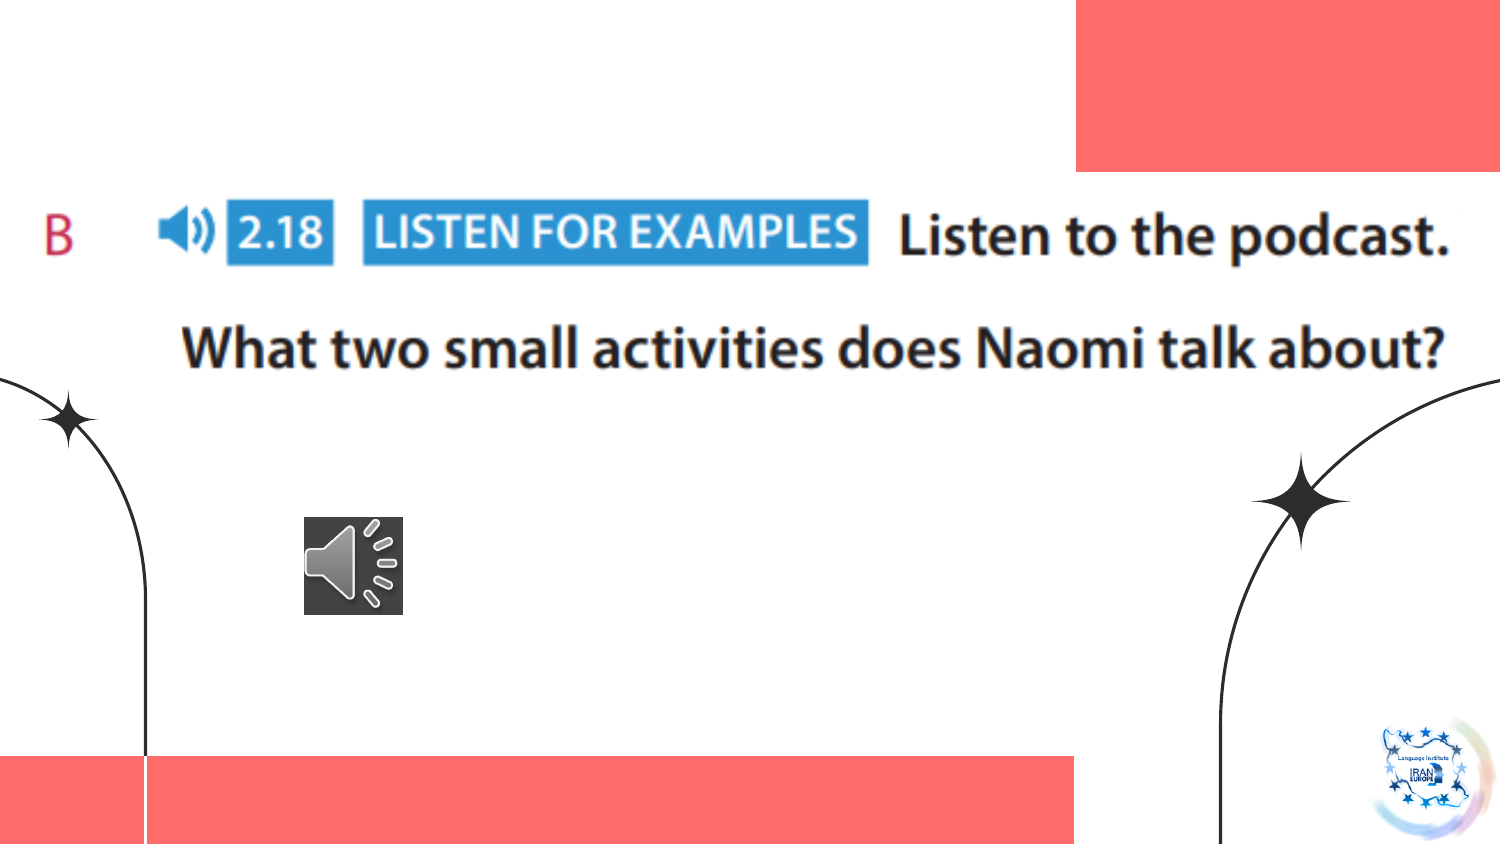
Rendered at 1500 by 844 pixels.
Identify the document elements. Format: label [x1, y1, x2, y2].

picture [1364, 711, 1500, 844]
text_box [1076, 0, 1500, 173]
picture [303, 515, 404, 617]
picture [0, 173, 1483, 376]
